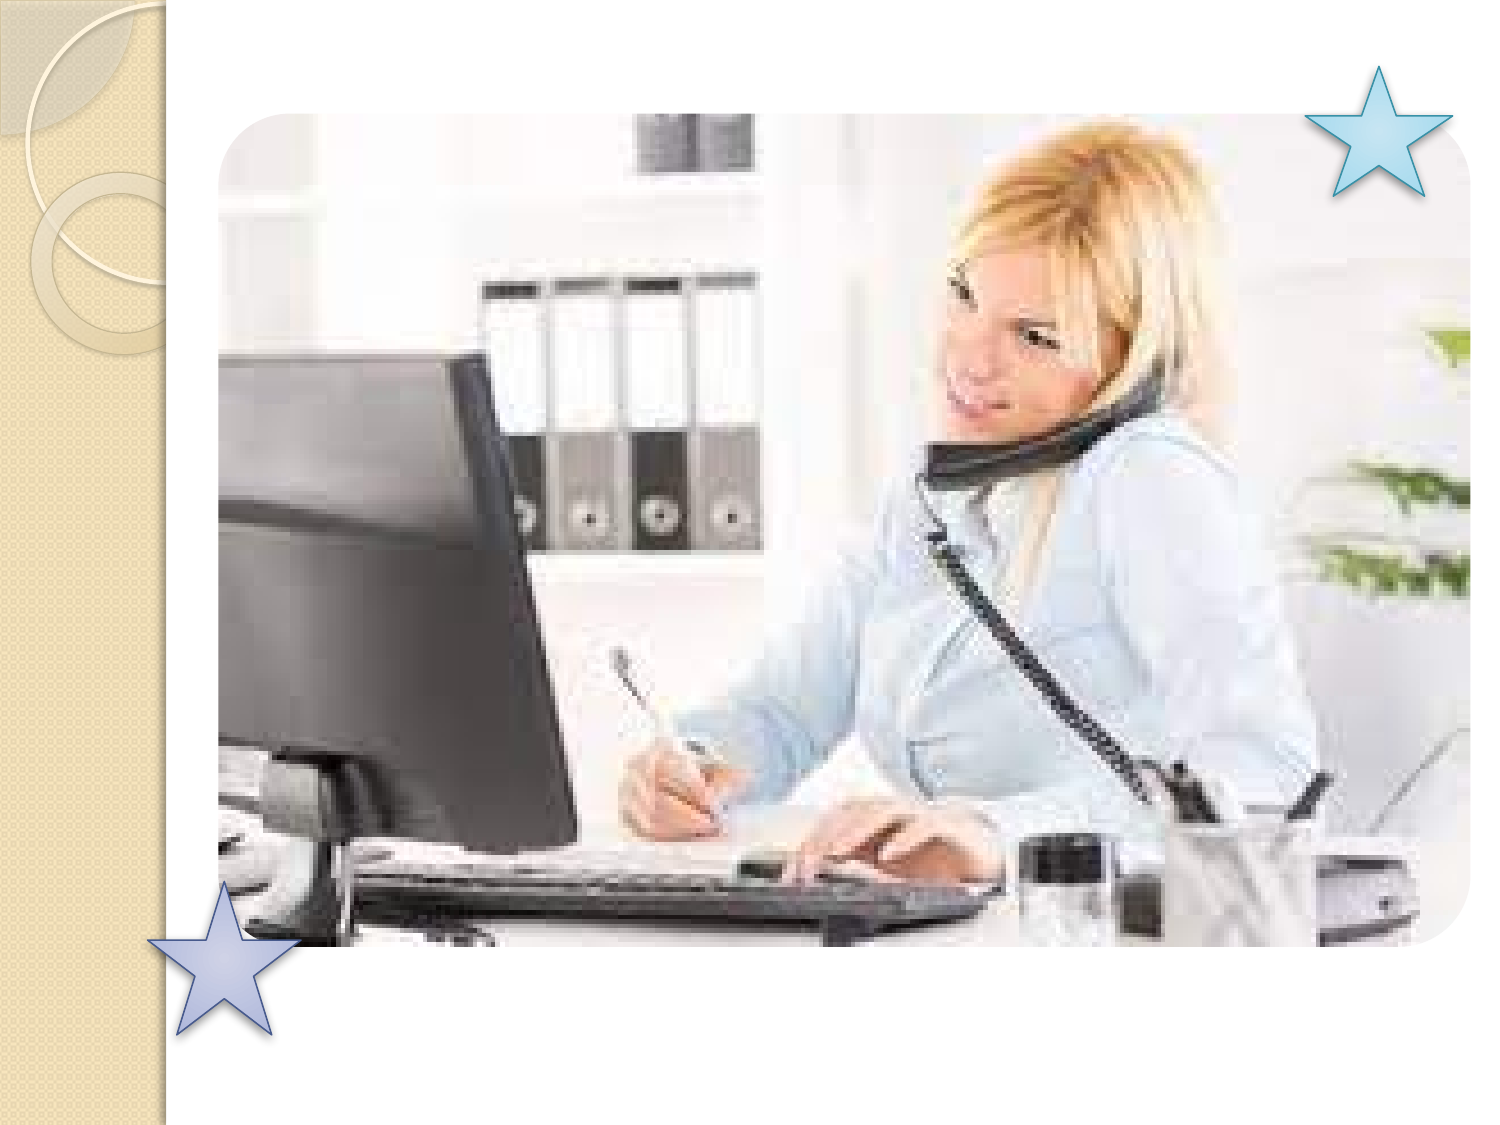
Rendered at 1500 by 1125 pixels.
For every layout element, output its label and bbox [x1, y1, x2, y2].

list [218, 113, 1471, 948]
text_box [146, 921, 279, 1036]
text_box [1362, 65, 1396, 110]
